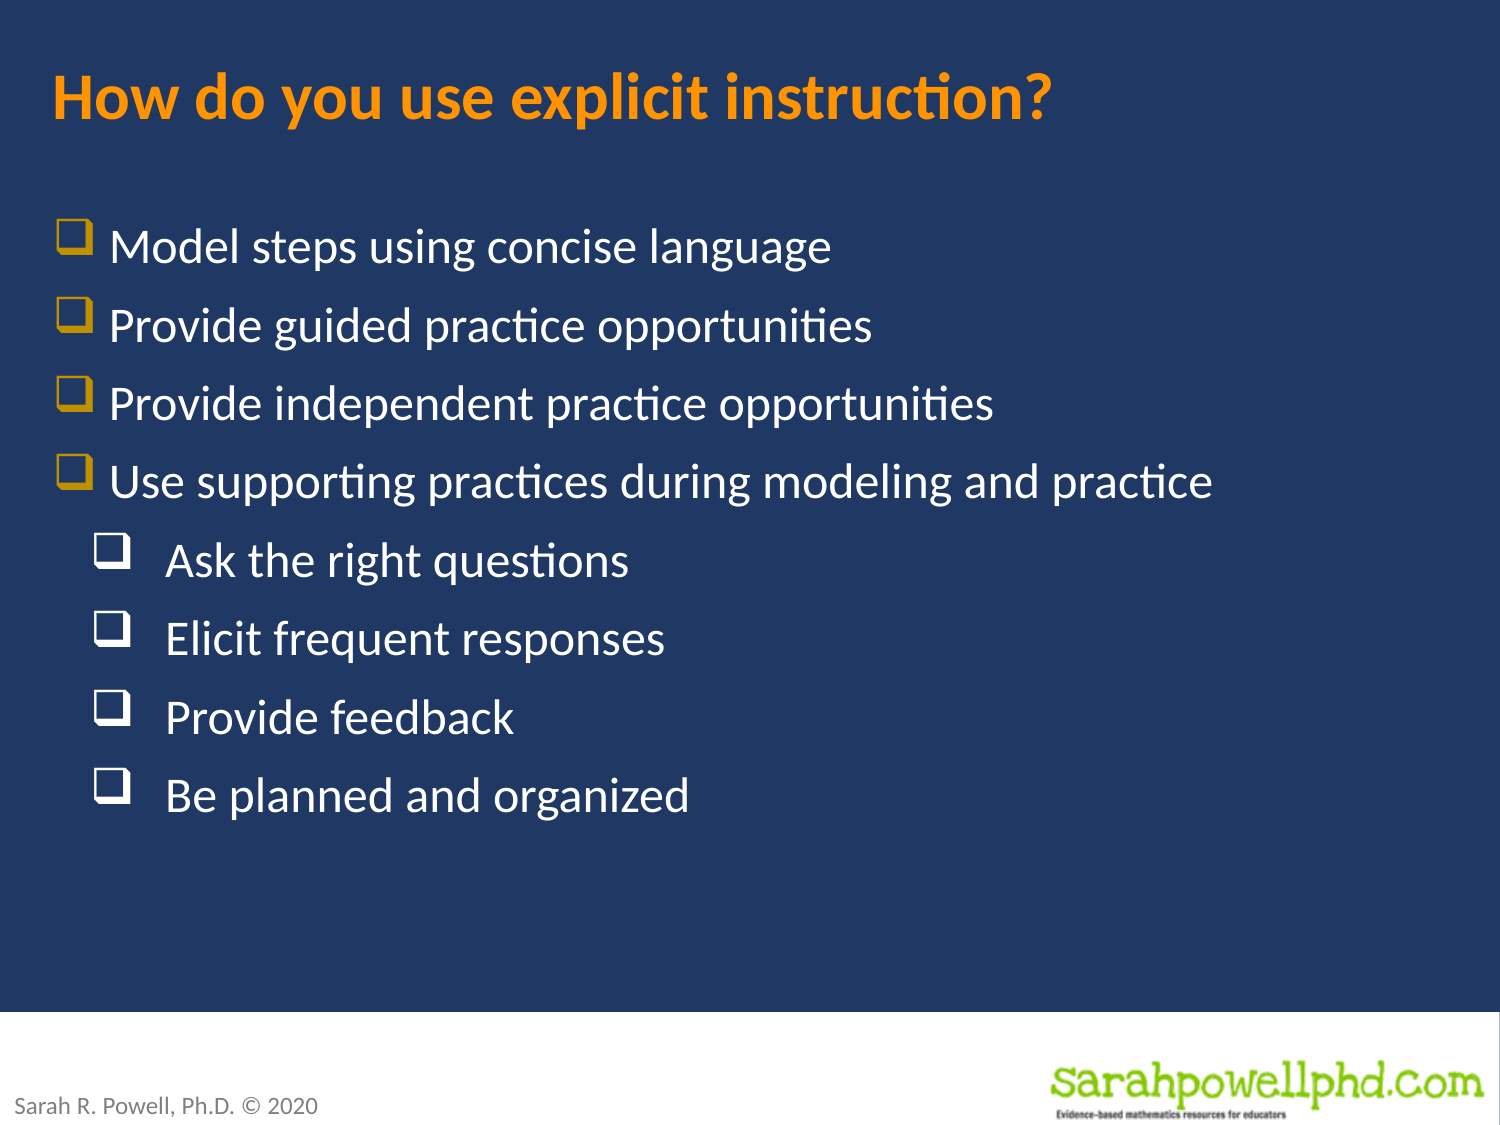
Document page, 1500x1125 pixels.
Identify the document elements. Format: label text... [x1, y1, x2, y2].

title How do you use explicit instruction? [37, 37, 1463, 158]
picture [1032, 1051, 1499, 1125]
list Model steps using concise language Provide guided practice opportunities Provide independent practice opportunities Use supporting practices during modeling and practice Ask the right questions Elicit frequent responses Provide feedback Be planned and organized [37, 200, 1463, 960]
